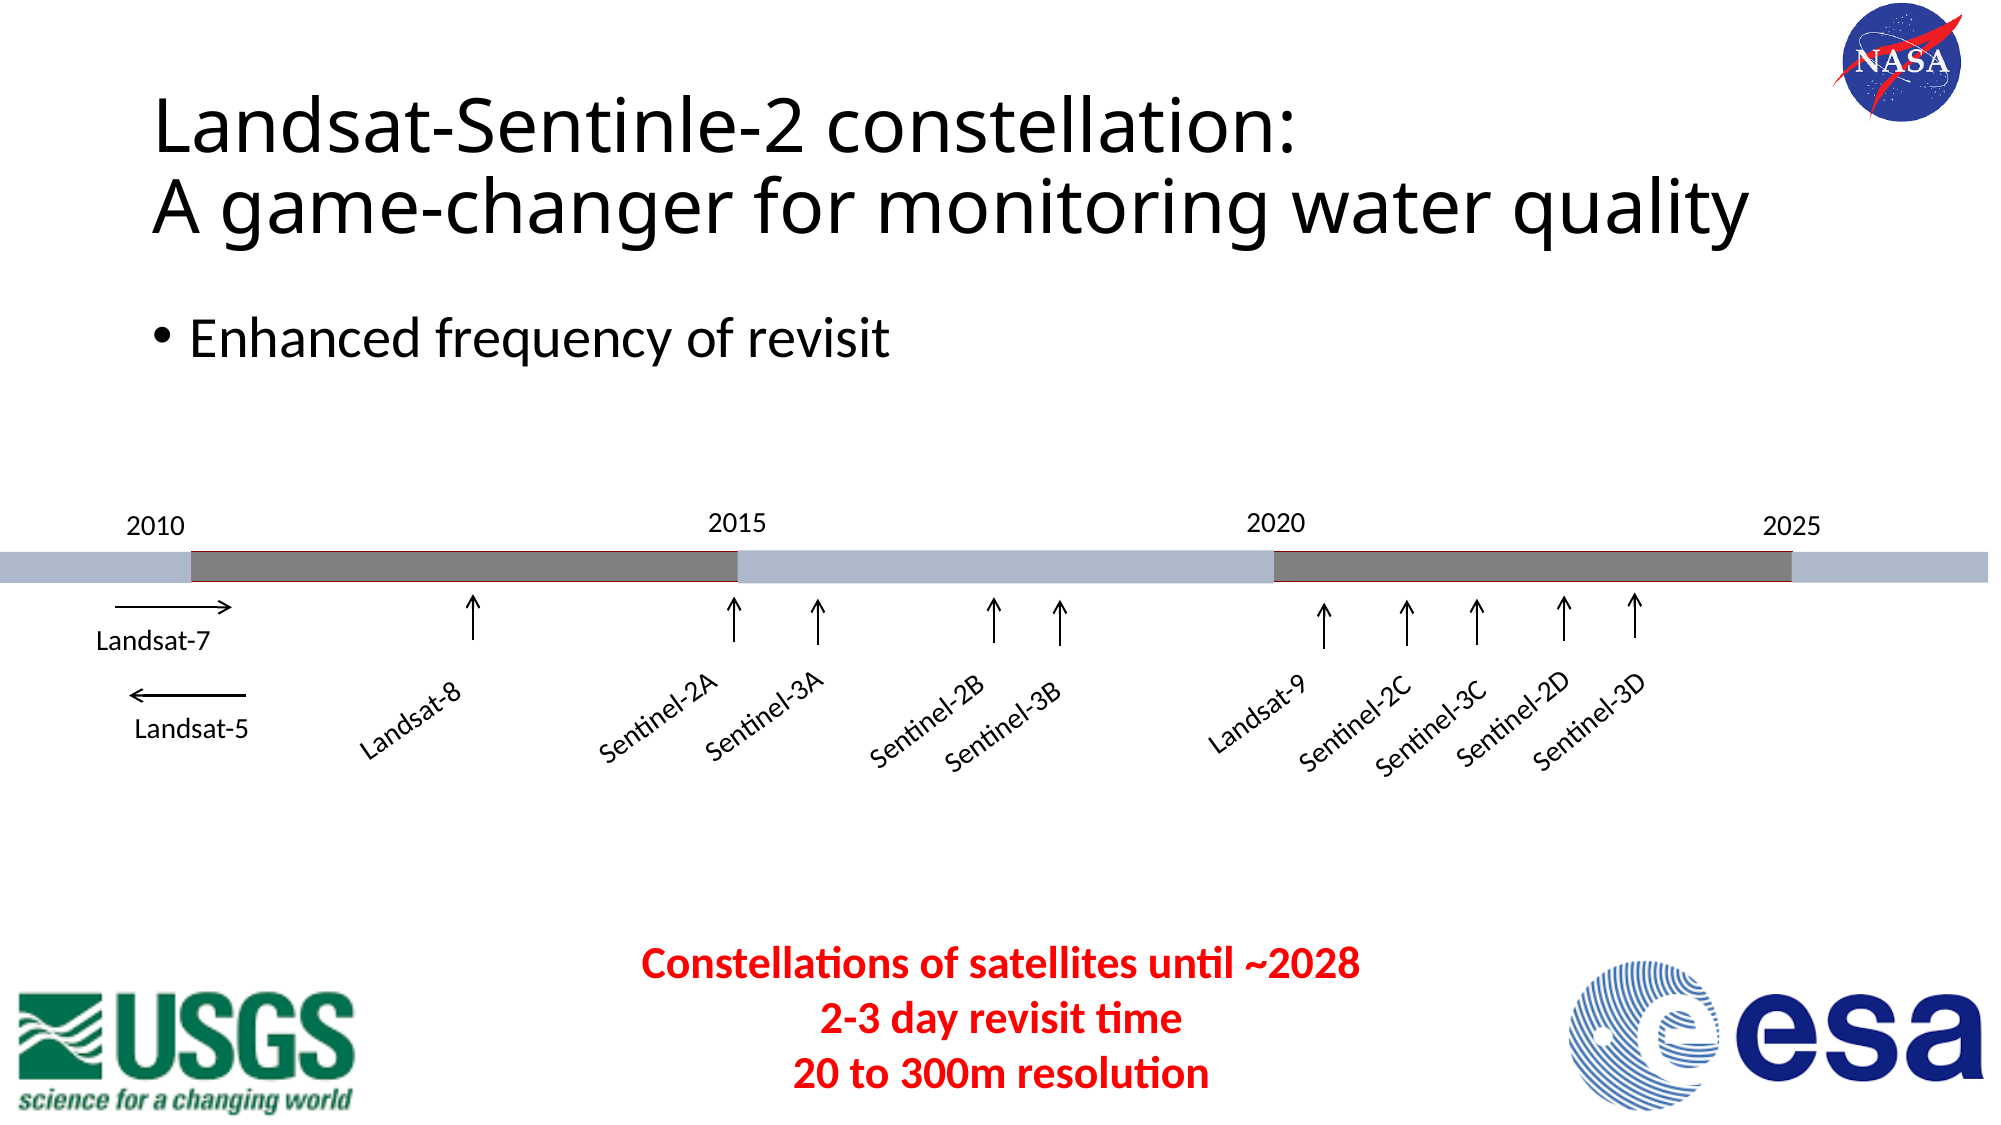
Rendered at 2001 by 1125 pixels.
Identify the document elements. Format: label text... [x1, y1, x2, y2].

picture [1828, 0, 1979, 125]
list Enhanced frequency of revisit [137, 299, 1863, 495]
text_box Sentinel-3D [1507, 720, 1627, 793]
title Landsat-Sentinle-2 constellation: A game-changer for monitoring water quality [137, 59, 1863, 278]
list Enhanced frequency of revisit [137, 720, 1863, 1014]
text_box Landsat-5 [119, 720, 413, 752]
picture [1569, 947, 1984, 1125]
text_box Sentinel-2D [1431, 720, 1548, 790]
text_box [1909, 551, 1989, 583]
picture [8, 983, 365, 1125]
text_box Constellations of satellites until ~2028 2-3 day revisit time 20 to 300m resolution [610, 924, 1393, 1105]
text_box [0, 495, 1909, 720]
